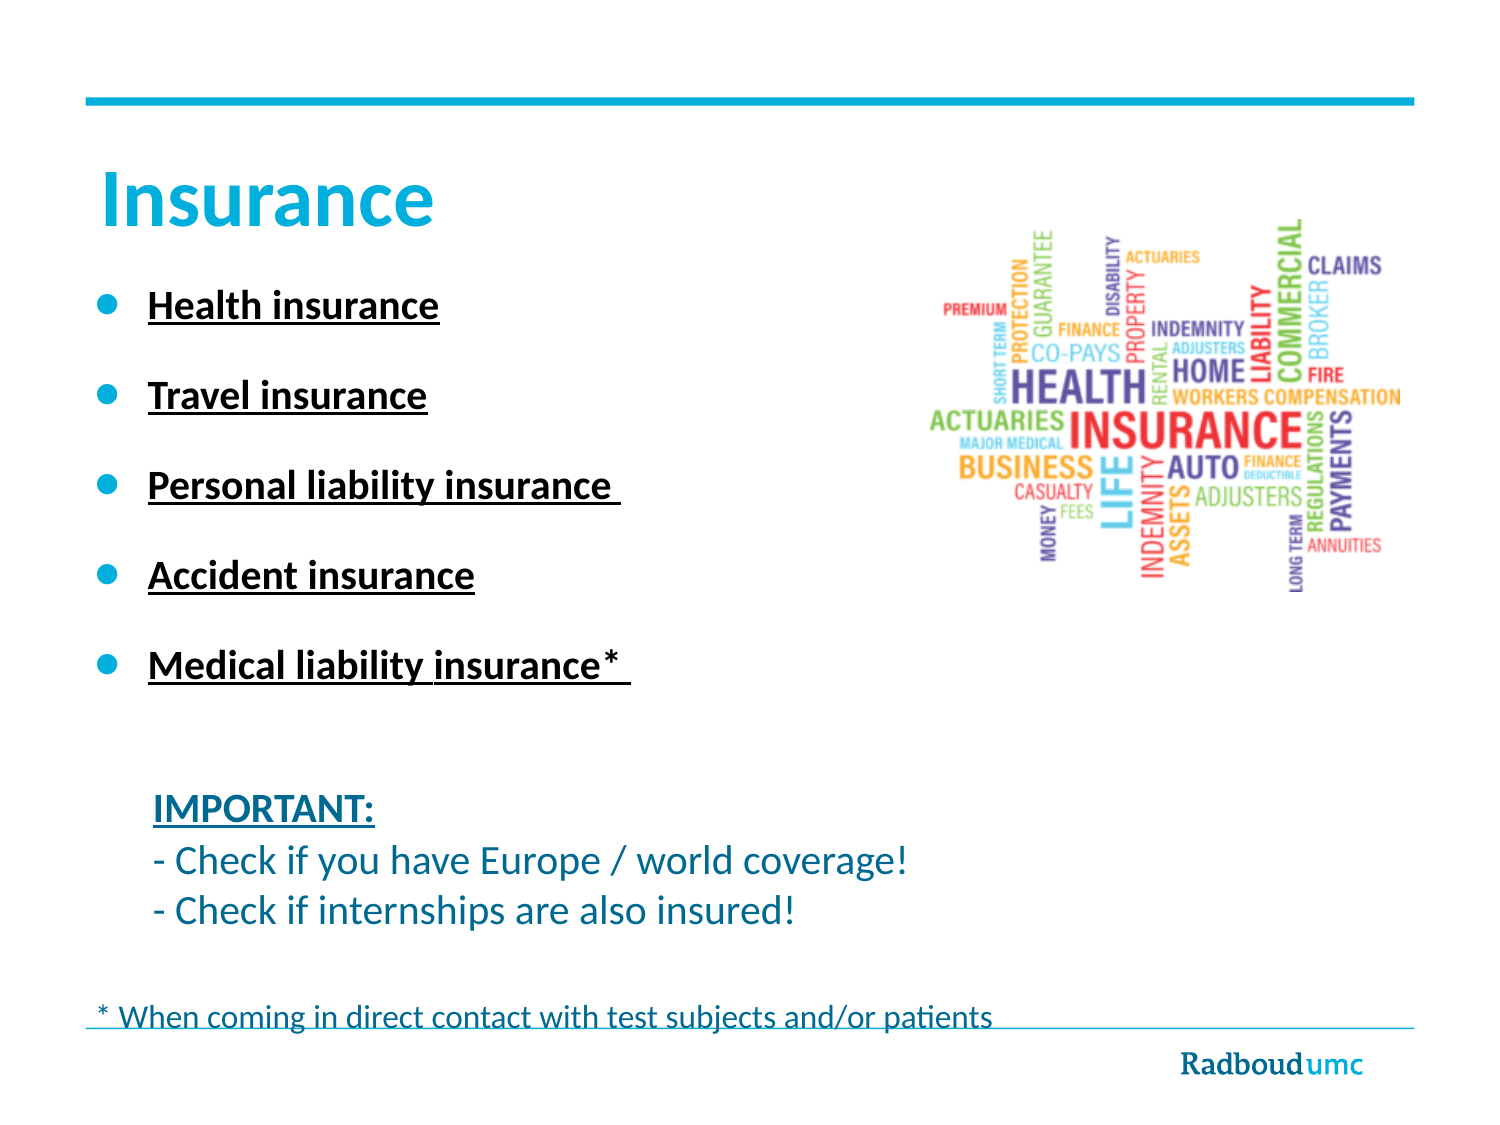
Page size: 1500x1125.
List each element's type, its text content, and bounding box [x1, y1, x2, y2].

title Insurance [100, 156, 1430, 244]
picture [930, 219, 1400, 592]
list Health insurance Travel insurance Personal liability insurance Accident insurance Medical liability insurance* IMPORTANT: - Check if you have Europe / world coverage! - Check if internships are also insured! * When coming in direct contact with test subjects and/or patients [94, 283, 1424, 1083]
